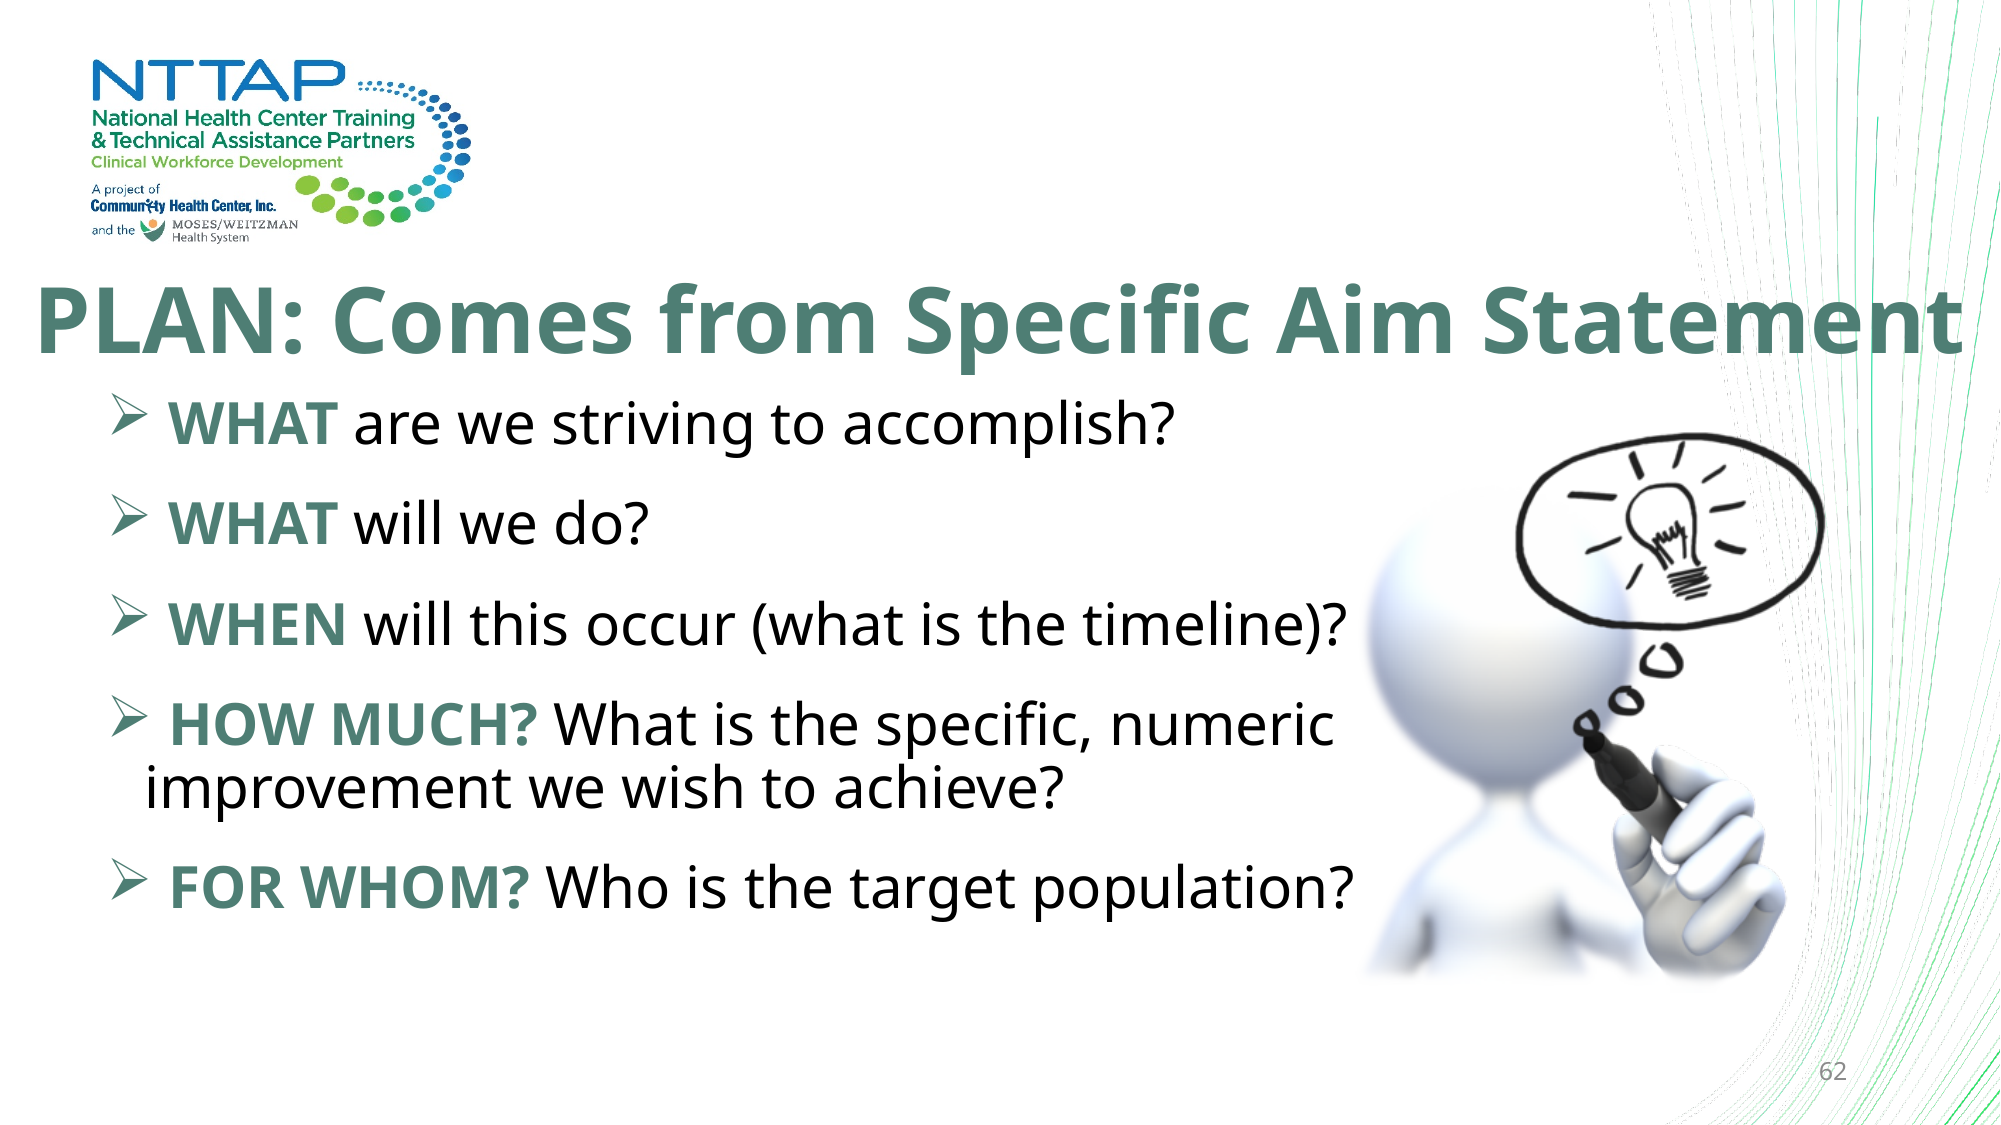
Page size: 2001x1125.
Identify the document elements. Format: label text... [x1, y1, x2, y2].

picture [1308, 387, 2000, 1125]
picture [1588, 0, 2000, 261]
text_box PLAN: Comes from Specific Aim Statement [0, 261, 2000, 387]
picture [91, 59, 471, 244]
text_box WHAT are we striving to accomplish? WHAT will we do? WHEN will this occur (what is the timeline)? HOW MUCH? What is the specific, numeric improvement we wish to achieve? FOR WHOM? Who is the target population? [91, 386, 1400, 1034]
